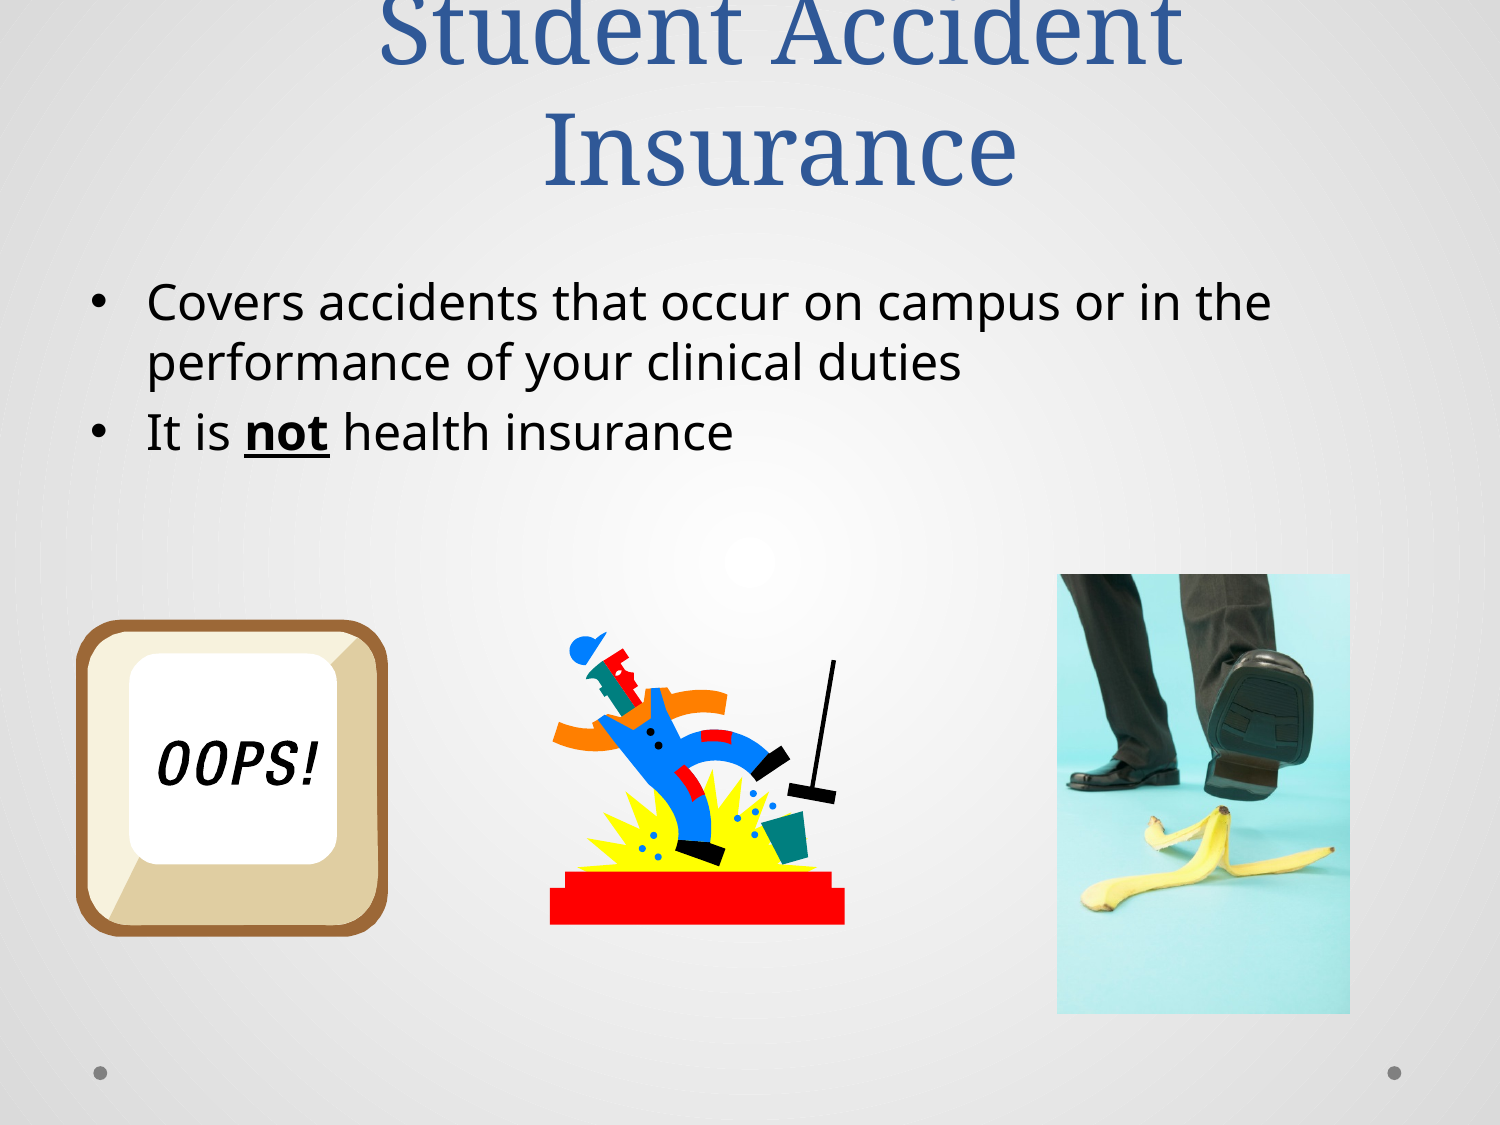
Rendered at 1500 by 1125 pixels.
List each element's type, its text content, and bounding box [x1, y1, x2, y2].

picture [74, 618, 390, 938]
title Student Accident Insurance [112, 62, 1450, 213]
list Covers accidents that occur on campus or in the performance of your clinical duties It is not health insurance [75, 262, 1425, 1005]
picture [1056, 574, 1350, 1015]
picture [549, 631, 845, 925]
